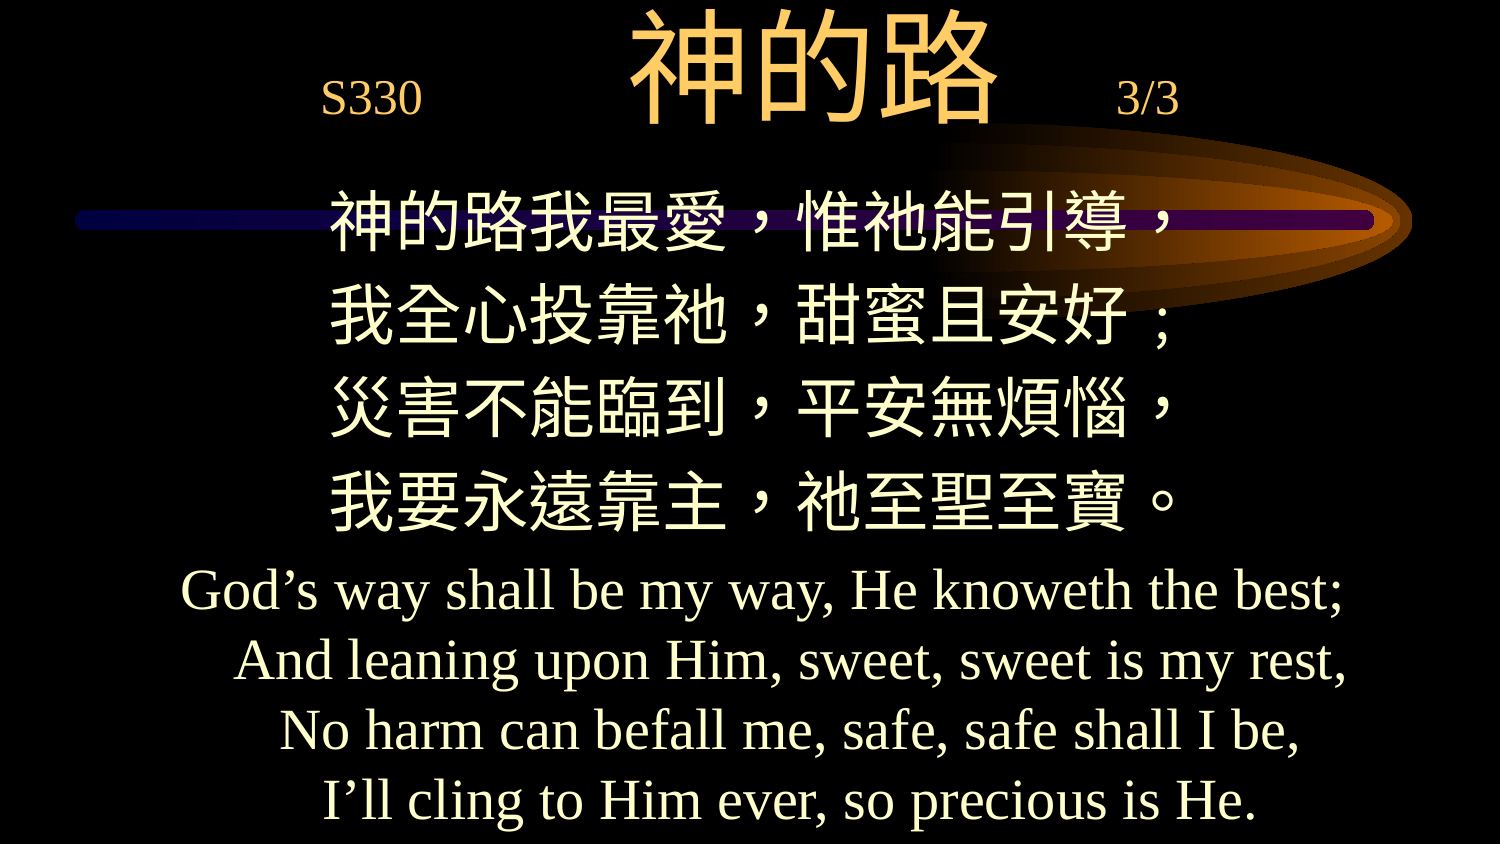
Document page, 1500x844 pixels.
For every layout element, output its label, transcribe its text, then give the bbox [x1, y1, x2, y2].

title S330 神的路 3/3 [112, 46, 1388, 171]
list 神的路我最愛，惟祂能引導， 我全心投靠祂，甜蜜且安好﹔ 災害不能臨到，平安無煩惱， 我要永遠靠主，祂至聖至寶。 God’s way shall be my way, He knoweth the best; And leaning upon Him, sweet, sweet is my rest, No harm can befall me, safe, safe shall I be, I’ll cling to Him ever, so precious is He. [24, 171, 1500, 810]
